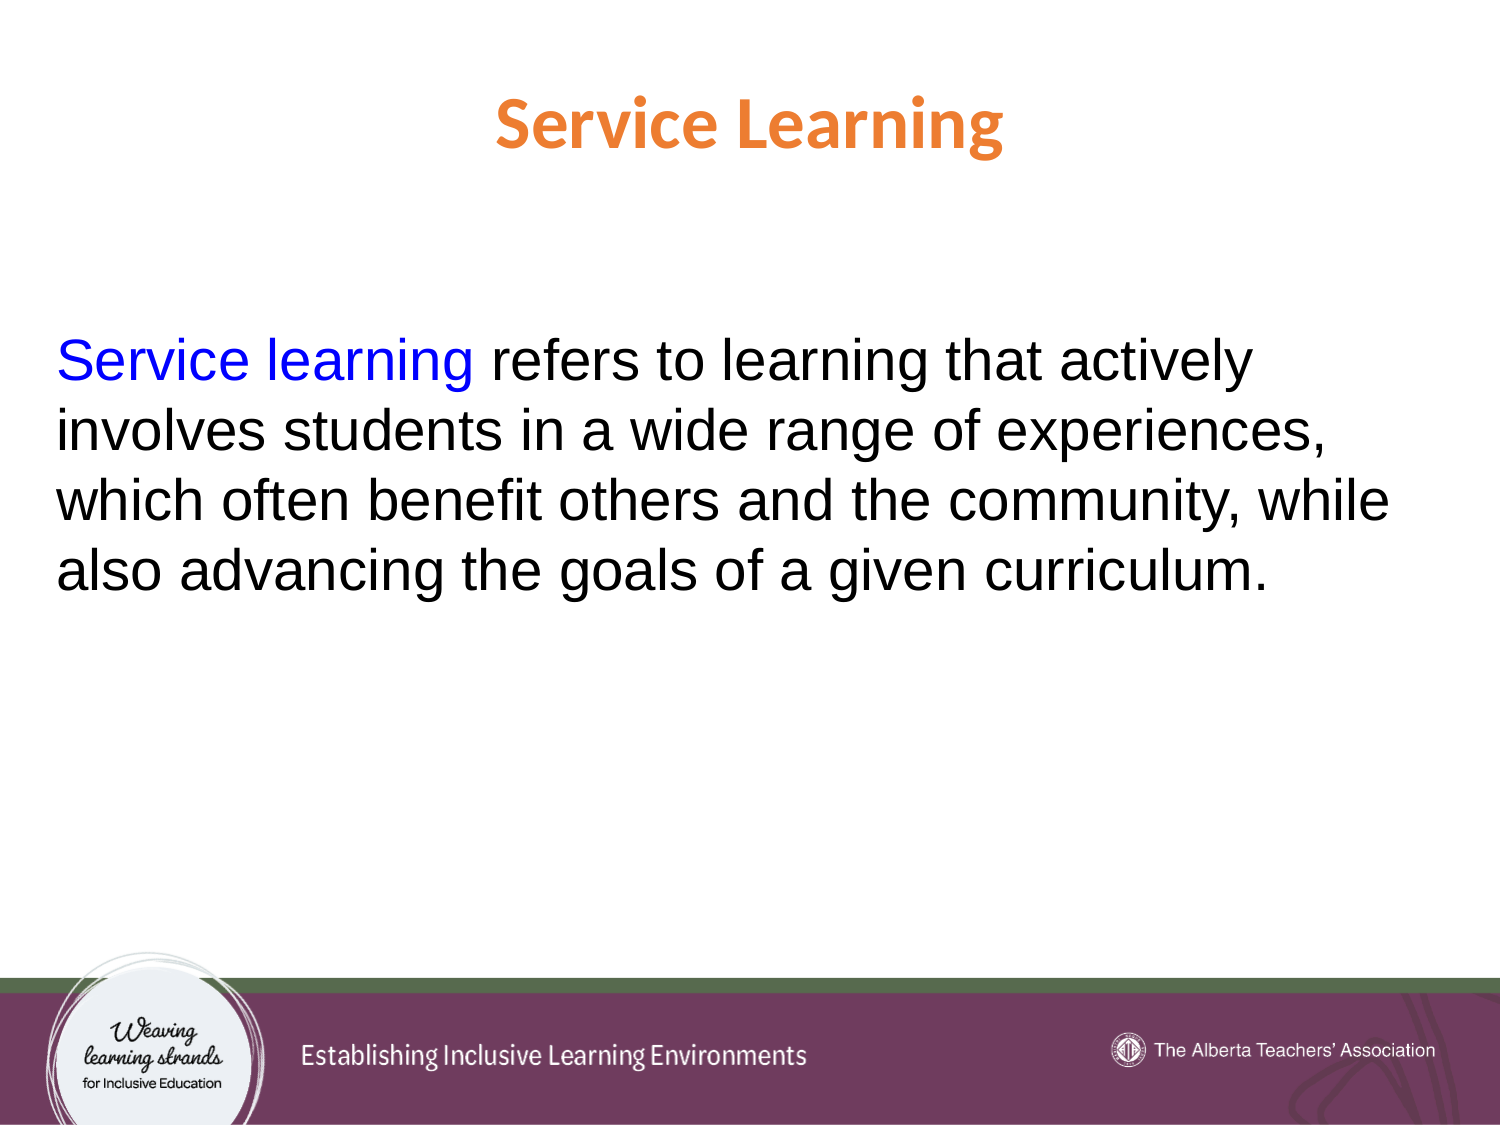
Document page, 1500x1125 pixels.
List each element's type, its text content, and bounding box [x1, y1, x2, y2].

text_box Service learning refers to learning that actively involves students in a wide range of experiences, which often benefit others and the community, while also advancing the goals of a given curriculum. [41, 314, 1483, 858]
picture [0, 0, 1500, 1125]
text_box Service Learning [112, 66, 1388, 290]
